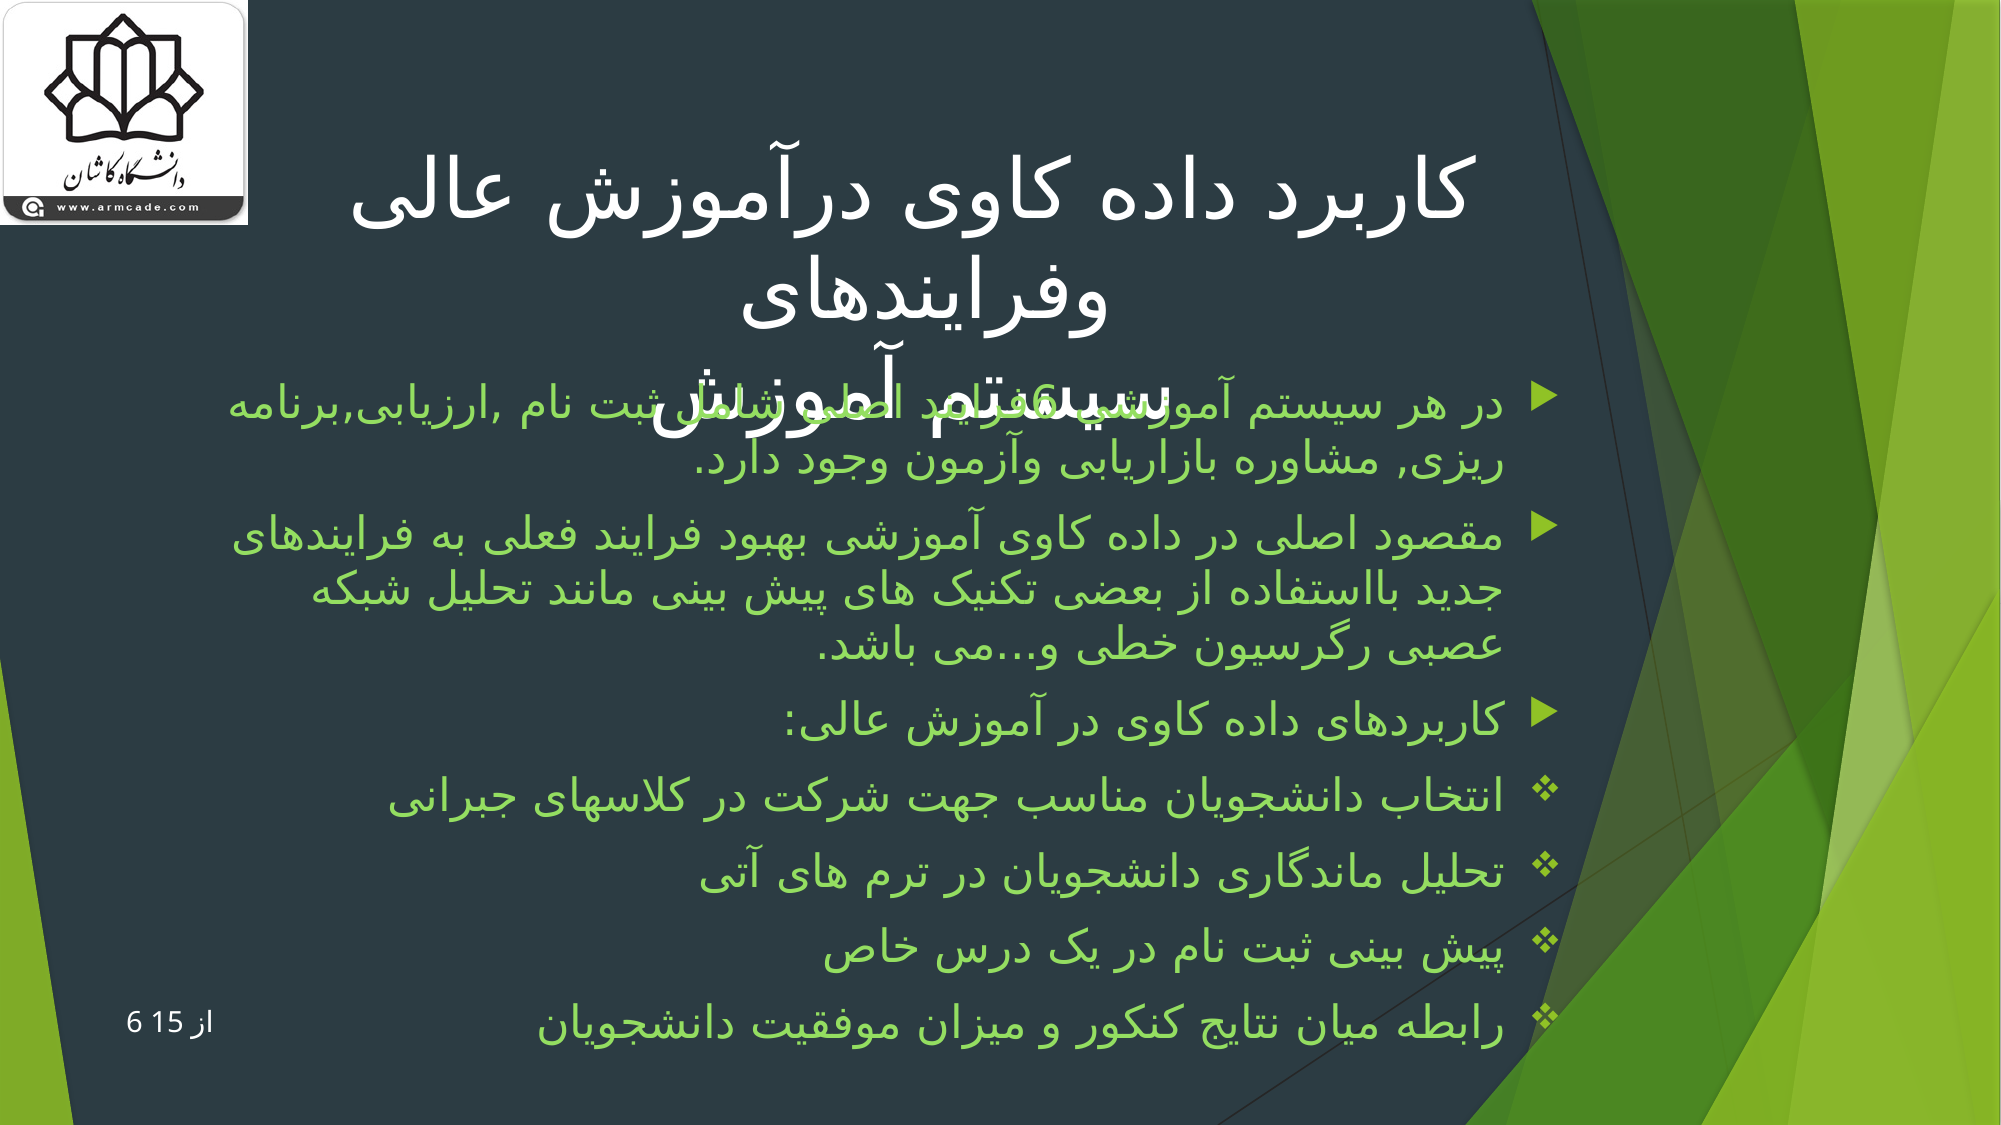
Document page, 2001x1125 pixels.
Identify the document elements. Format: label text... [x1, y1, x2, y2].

list در هر سیستم آموزشی 6فرایند اصلی شامل ثبت نام ,ارزیابی,برنامه ریزی, مشاوره بازاریابی وآزمون وجود دارد. مقصود اصلی در داده کاوی آموزشی بهبود فرایند فعلی به فرایندهای جدید بااستفاده از بعضی تکنیک های پیش بینی مانند تحلیل شبکه عصبی رگرسیون خطی و...می باشد. کاربردهای داده کاوی در آموزش عالی: انتخاب دانشجویان مناسب جهت شرکت در کلاسهای جبرانی تحلیل ماندگاری دانشجویان در ترم های آتی پیش بینی ثبت نام در یک درس خاص رابطه میان نتایج کنکور و میزان موفقیت دانشجویان [172, 213, 1578, 1075]
picture [0, 0, 249, 226]
title کاربرد داده کاوی درآموزش عالی وفرایندهای سیستم آموزش [253, 127, 1618, 346]
footer 6 از 15 [111, 991, 1145, 1051]
